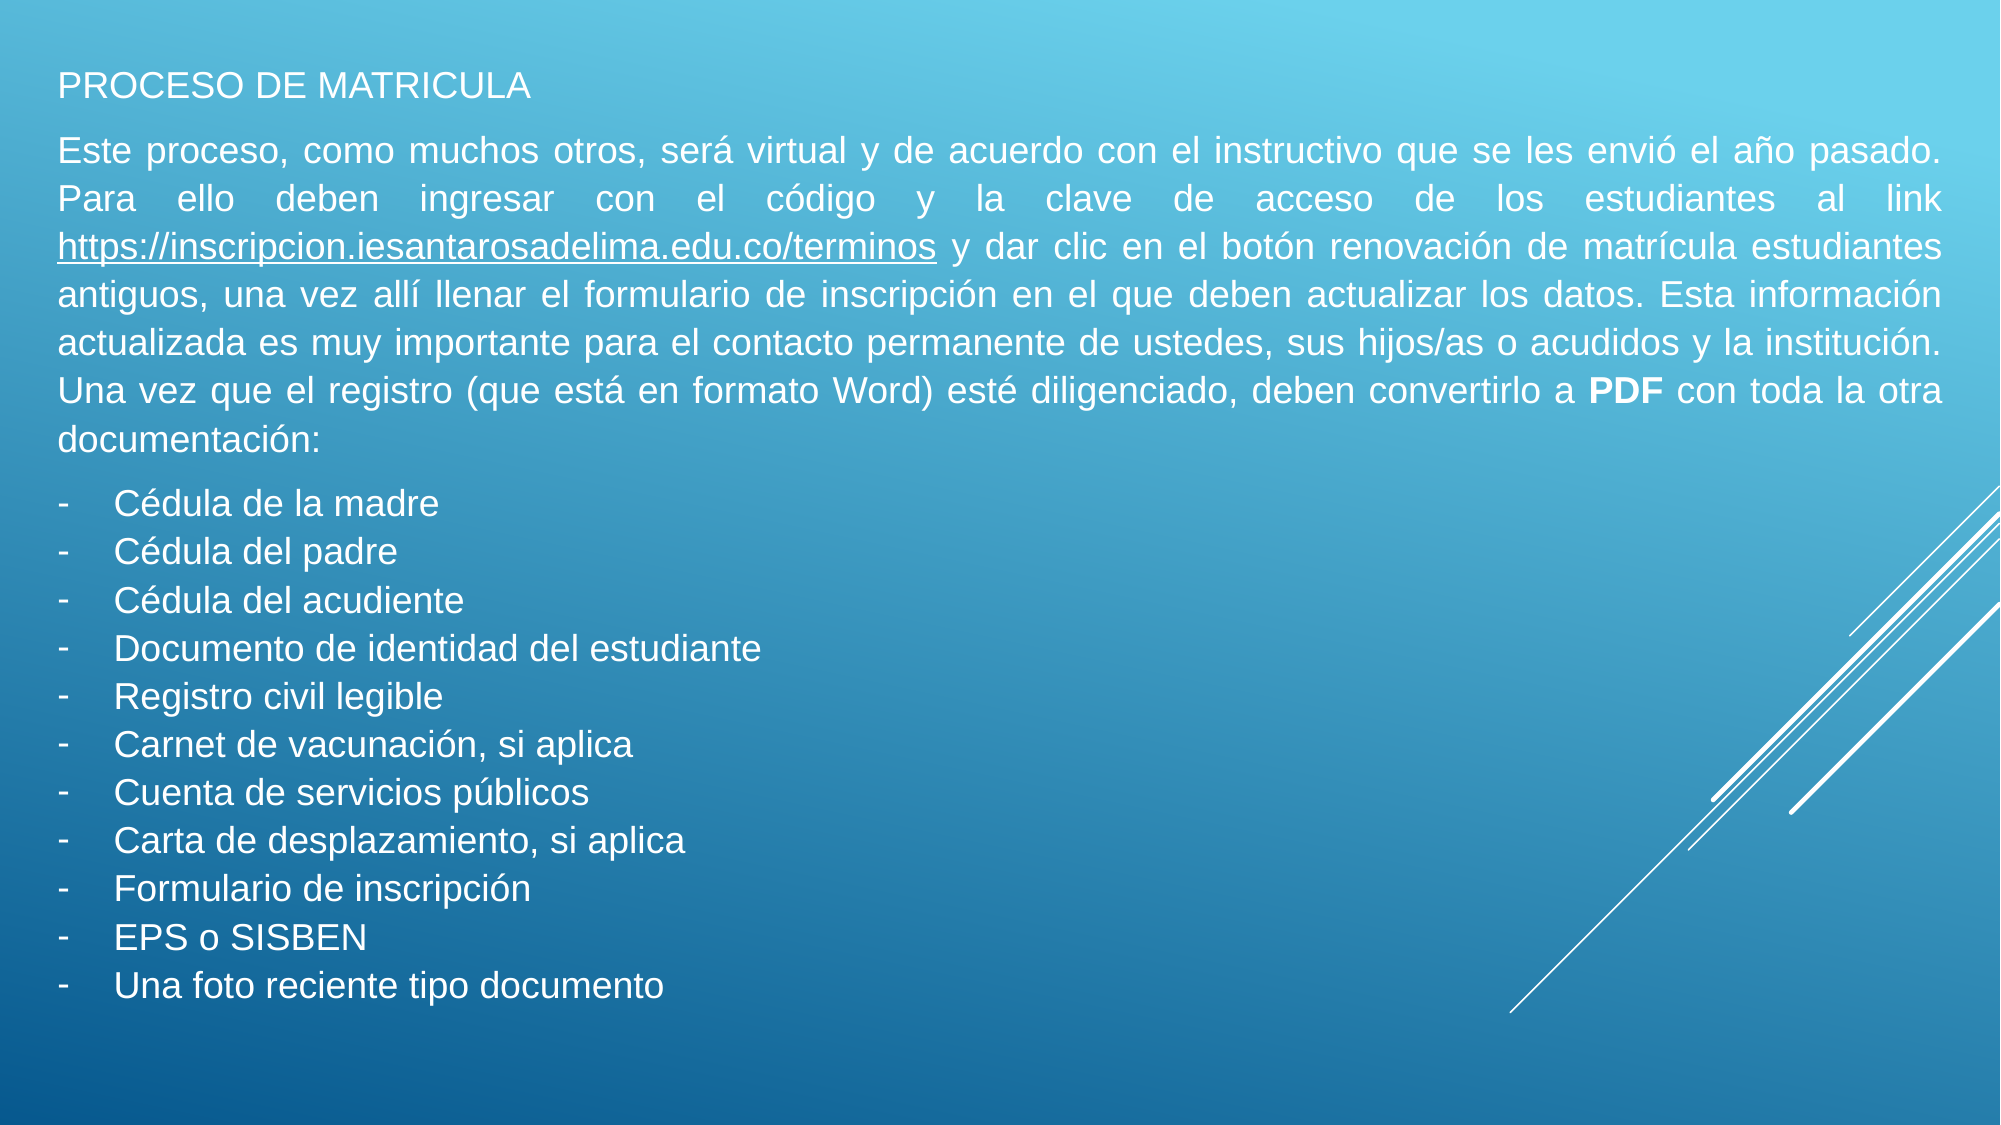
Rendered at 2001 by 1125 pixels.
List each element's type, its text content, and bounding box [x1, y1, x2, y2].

text_box PROCESO DE MATRICULA Este proceso, como muchos otros, será virtual y de acuerdo con el instructivo que se les envió el año pasado. Para ello deben ingresar con el código y la clave de acceso de los estudiantes al link https://inscripcion.iesantarosadelima.edu.co/terminos y dar clic en el botón renovación de matrícula estudiantes antiguos, una vez allí llenar el formulario de inscripción en el que deben actualizar los datos. Esta información actualizada es muy importante para el contacto permanente de ustedes, sus hijos/as o acudidos y la institución. Una vez que el registro (que está en formato Word) esté diligenciado, deben convertirlo a PDF con toda la otra documentación: Cédula de la madre Cédula del padre Cédula del acudiente Documento de identidad del estudiante Registro civil legible Carnet de vacunación, si aplica Cuenta de servicios públicos Carta de desplazamiento, si aplica Formulario de inscripción EPS o SISBEN Una foto reciente tipo documento [42, 50, 1958, 1067]
